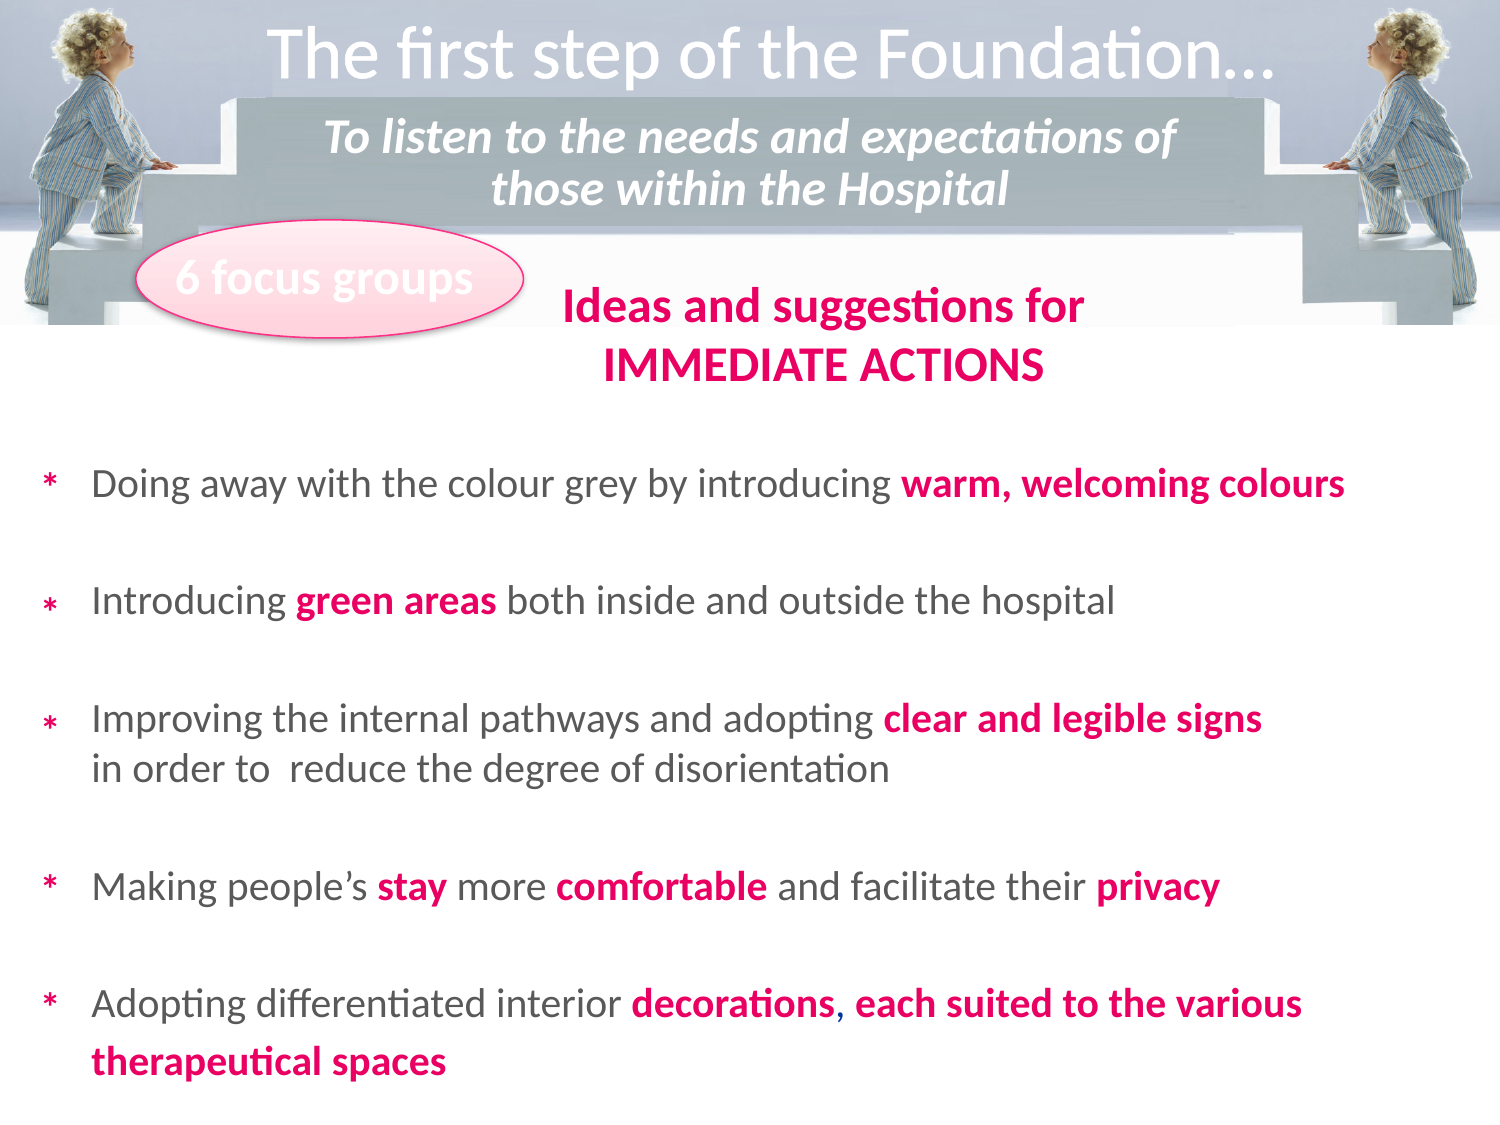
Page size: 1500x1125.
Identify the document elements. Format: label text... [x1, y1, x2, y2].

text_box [0, 0, 1500, 327]
text_box Making people’s stay more comfortable and facilitate their privacy [76, 850, 1339, 916]
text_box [135, 219, 524, 339]
text_box * [24, 973, 76, 1039]
text_box * [24, 453, 76, 519]
text_box Improving the internal pathways and adopting clear and legible signs in order to reduce the degree of disorientation [76, 682, 1424, 798]
text_box Adopting differentiated interior decorations, each suited to the various therapeutical spaces [76, 968, 1489, 1092]
text_box Doing away with the colour grey by introducing warm, welcoming colours [76, 448, 1424, 514]
text_box * [24, 855, 76, 921]
text_box Introducing green areas both inside and outside the hospital [76, 565, 1388, 631]
text_box * [24, 578, 76, 644]
text_box * [24, 696, 76, 762]
text_box Ideas and suggestions for IMMEDIATE ACTIONS [318, 335, 1329, 399]
